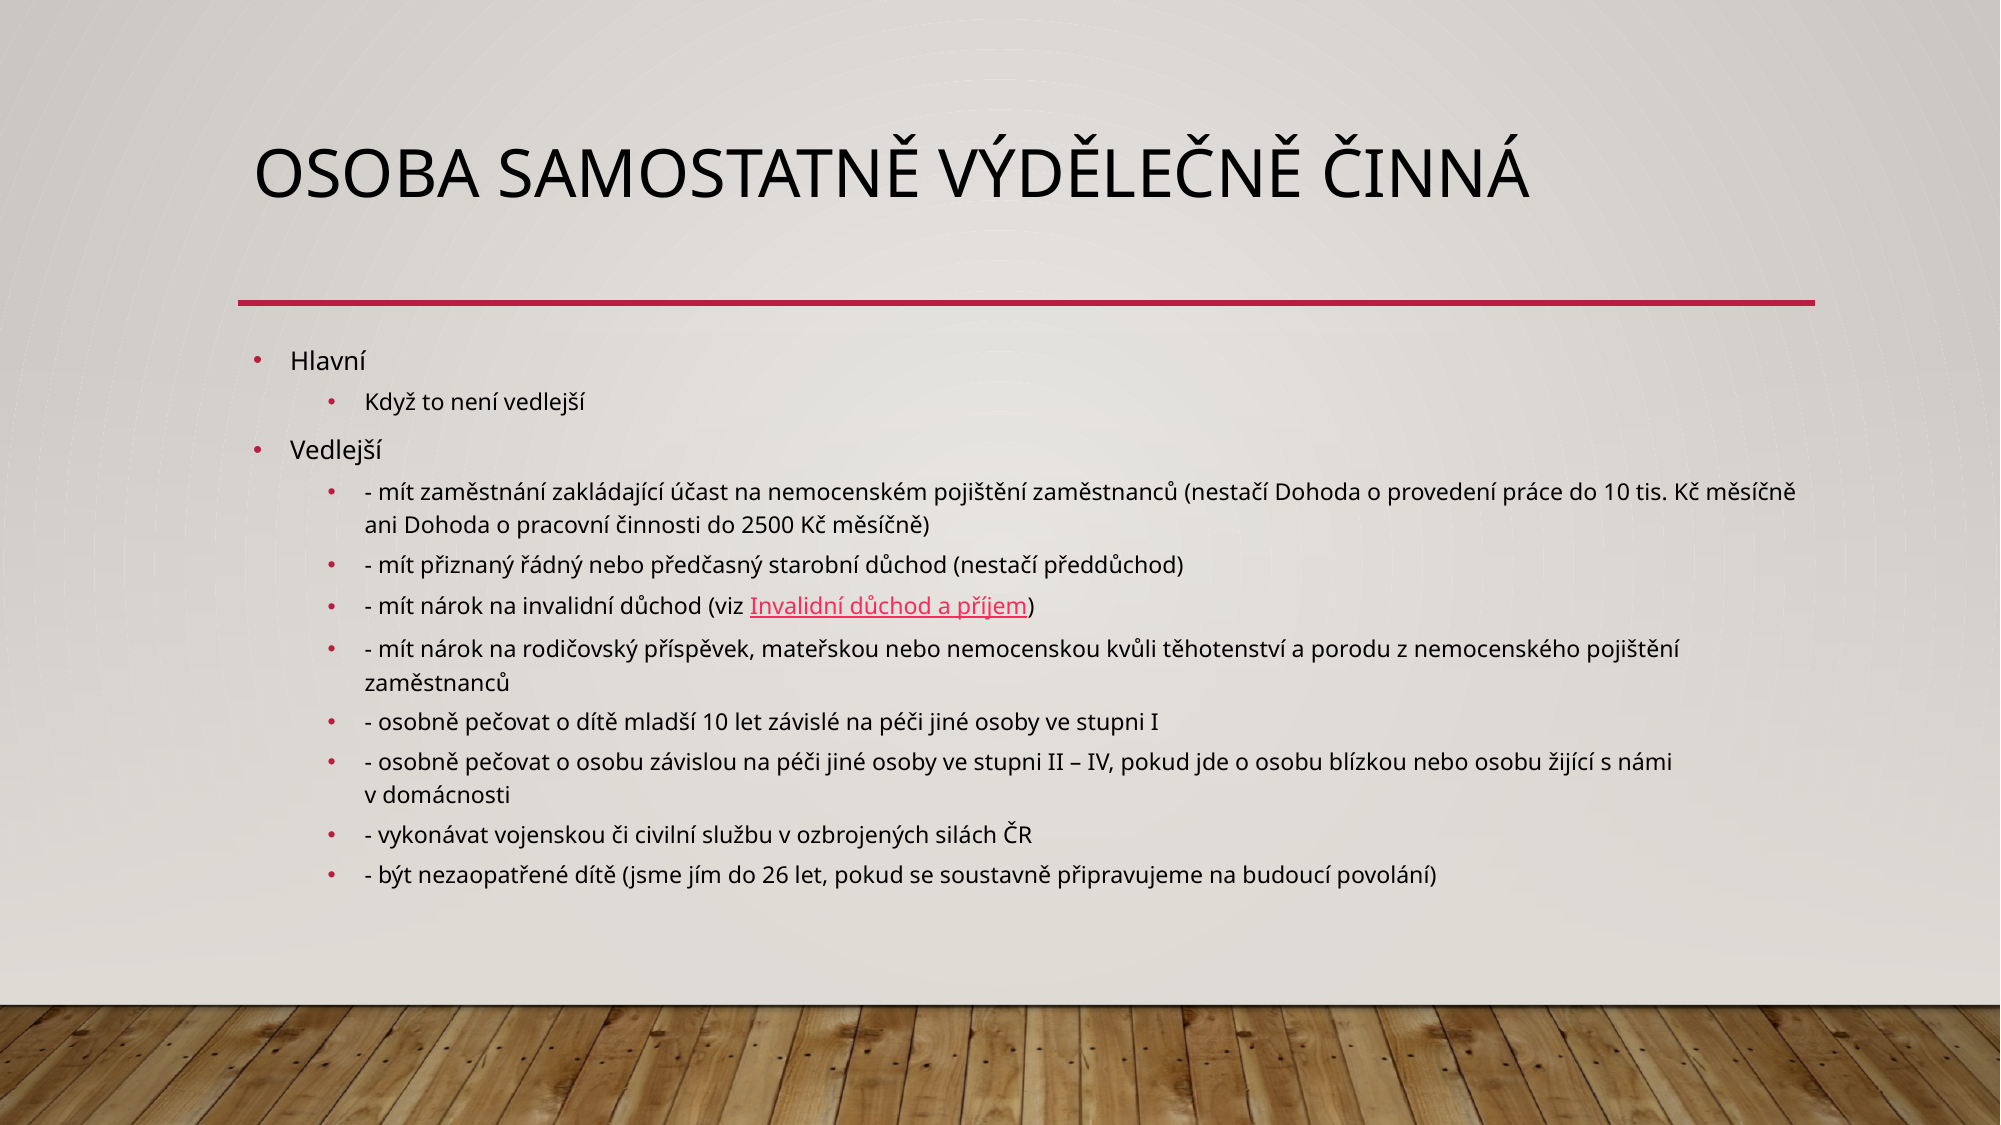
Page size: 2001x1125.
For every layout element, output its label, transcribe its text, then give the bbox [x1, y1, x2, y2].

title Osoba samostatně výdělečně činná [238, 131, 1814, 305]
picture [0, 1005, 2000, 1125]
list Hlavní Když to není vedlejší Vedlejší - mít zaměstnání zakládající účast na nemocenském pojištění zaměstnanců (nestačí Dohoda o provedení práce do 10 tis. Kč měsíčně ani Dohoda o pracovní činnosti do 2500 Kč měsíčně) - mít přiznaný řádný nebo předčasný starobní důchod (nestačí předdůchod) - mít nárok na invalidní důchod (viz Invalidní důchod a příjem) - mít nárok na rodičovský příspěvek, mateřskou nebo nemocenskou kvůli těhotenství a porodu z nemocenského pojištění zaměstnanců - osobně pečovat o dítě mladší 10 let závislé na péči jiné osoby ve stupni I - osobně pečovat o osobu závislou na péči jiné osoby ve stupni II – IV, pokud jde o osobu blízkou nebo osobu žijící s námi v domácnosti - vykonávat vojenskou či civilní službu v ozbrojených silách ČR - být nezaopatřené dítě (jsme jím do 26 let, pokud se soustavně připravujeme na budoucí povolání) [238, 330, 1814, 897]
